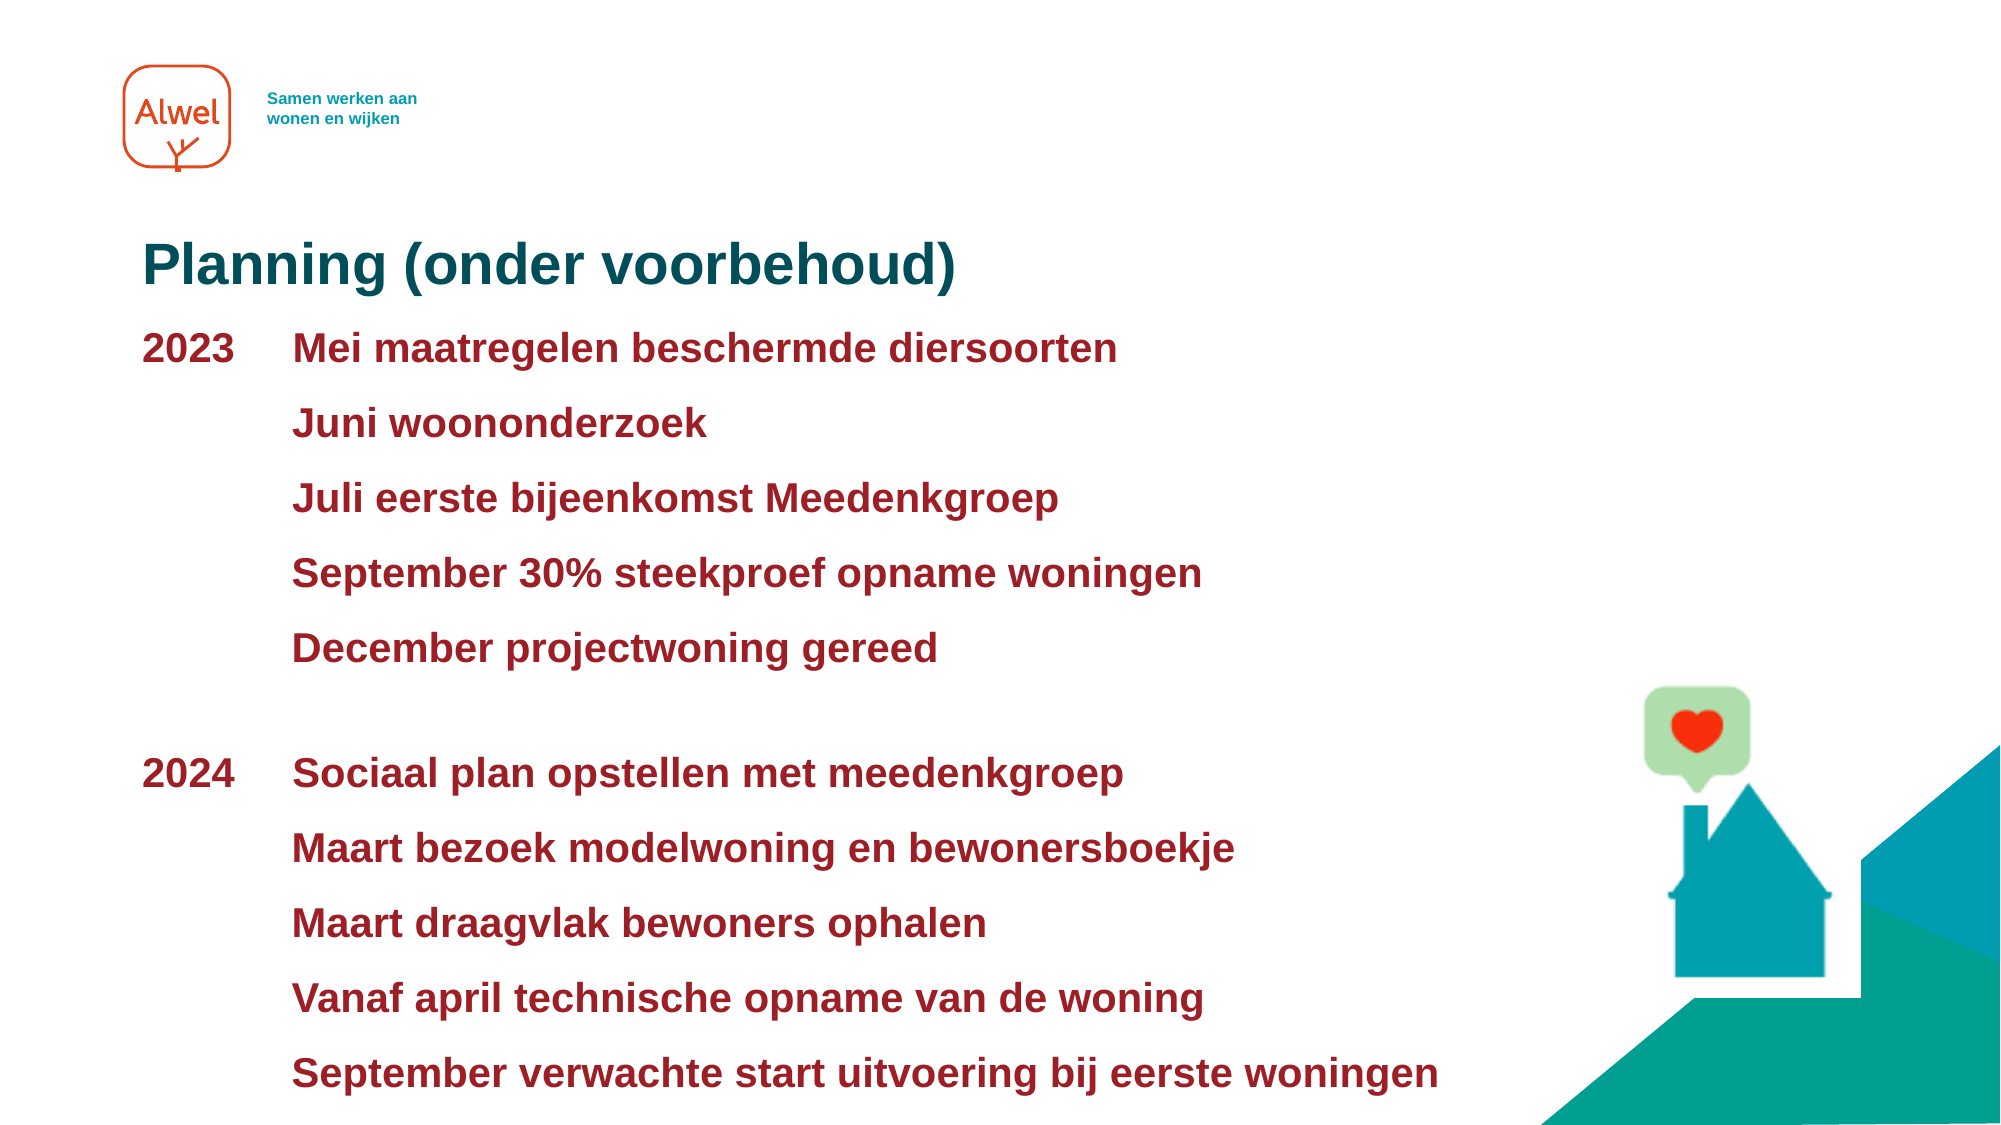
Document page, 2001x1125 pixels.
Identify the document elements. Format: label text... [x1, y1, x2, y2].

picture [1610, 642, 1861, 998]
list Planning (onder voorbehoud) 2023 Mei maatregelen beschermde diersoorten Juni woononderzoek Juli eerste bijeenkomst Meedenkgroep September 30% steekproef opname woningen December projectwoning gereed 2024 Sociaal plan opstellen met meedenkgroep Maart bezoek modelwoning en bewonersboekje Maart draagvlak bewoners ophalen Vanaf april technische opname van de woning September verwachte start uitvoering bij eerste woningen [127, 218, 1831, 1095]
